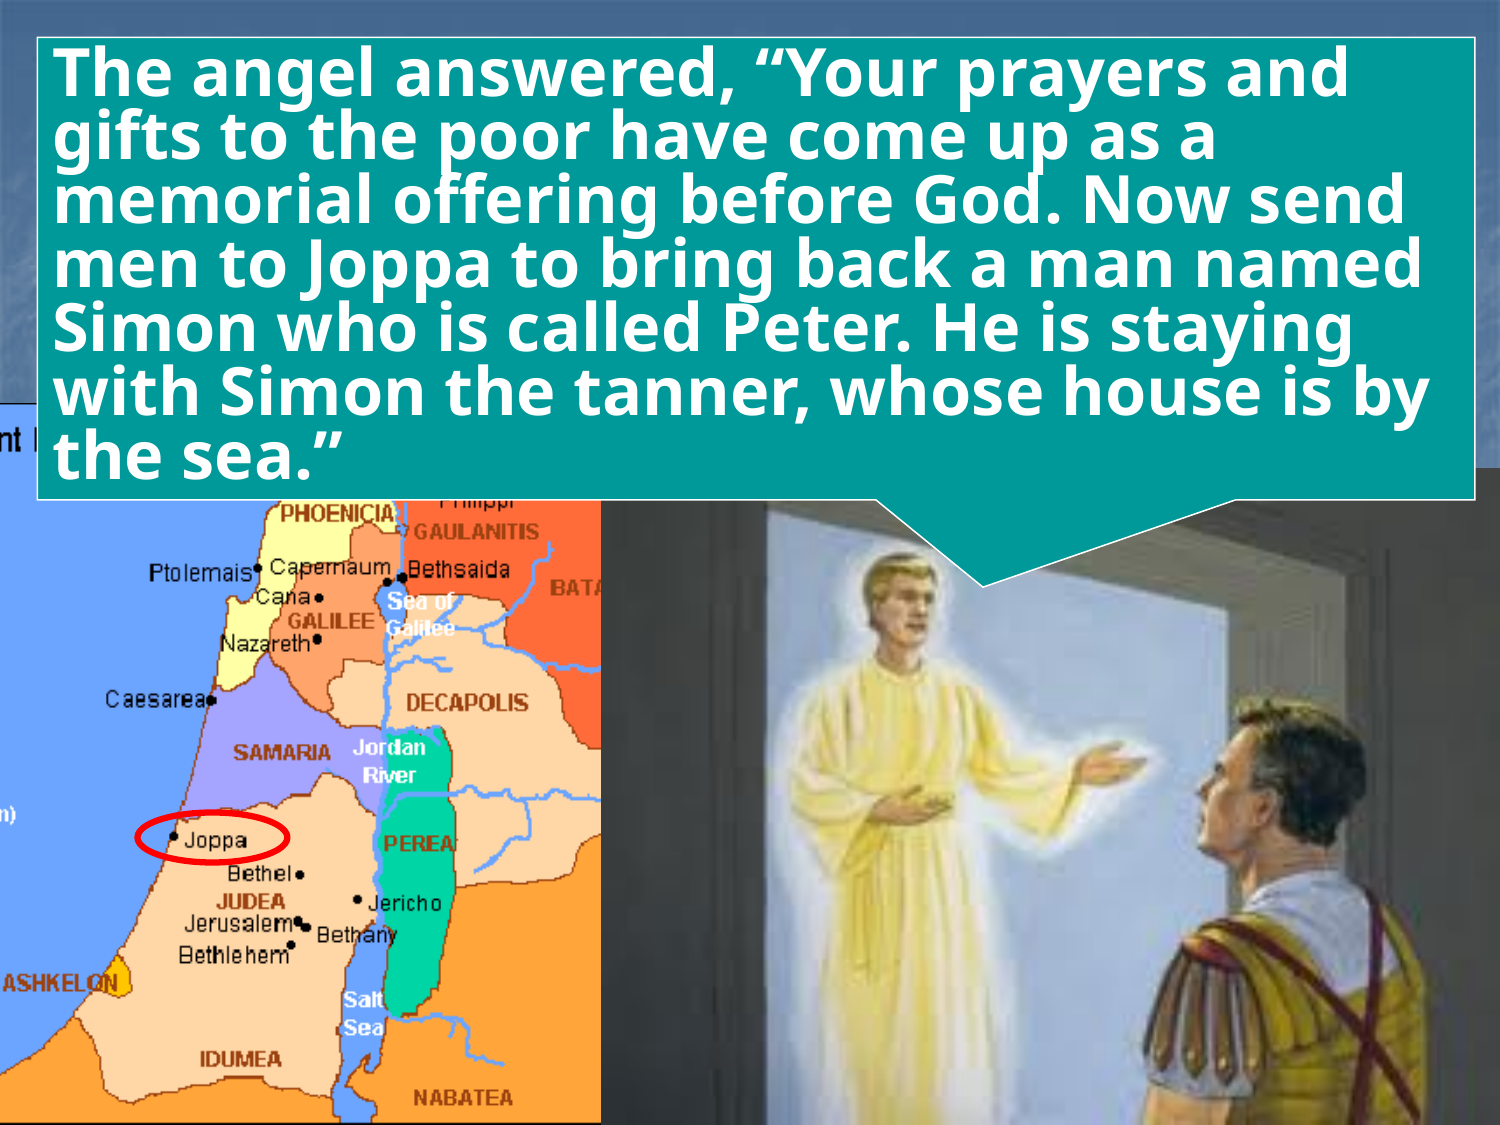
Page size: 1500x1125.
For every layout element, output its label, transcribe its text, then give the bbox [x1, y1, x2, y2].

picture [0, 403, 1500, 1125]
text_box The angel answered, “Your prayers and gifts to the poor have come up as a memorial offering before God. Now send men to Joppa to bring back a man named Simon who is called Peter. He is staying with Simon the tanner, whose house is by the sea.” [37, 37, 1475, 467]
